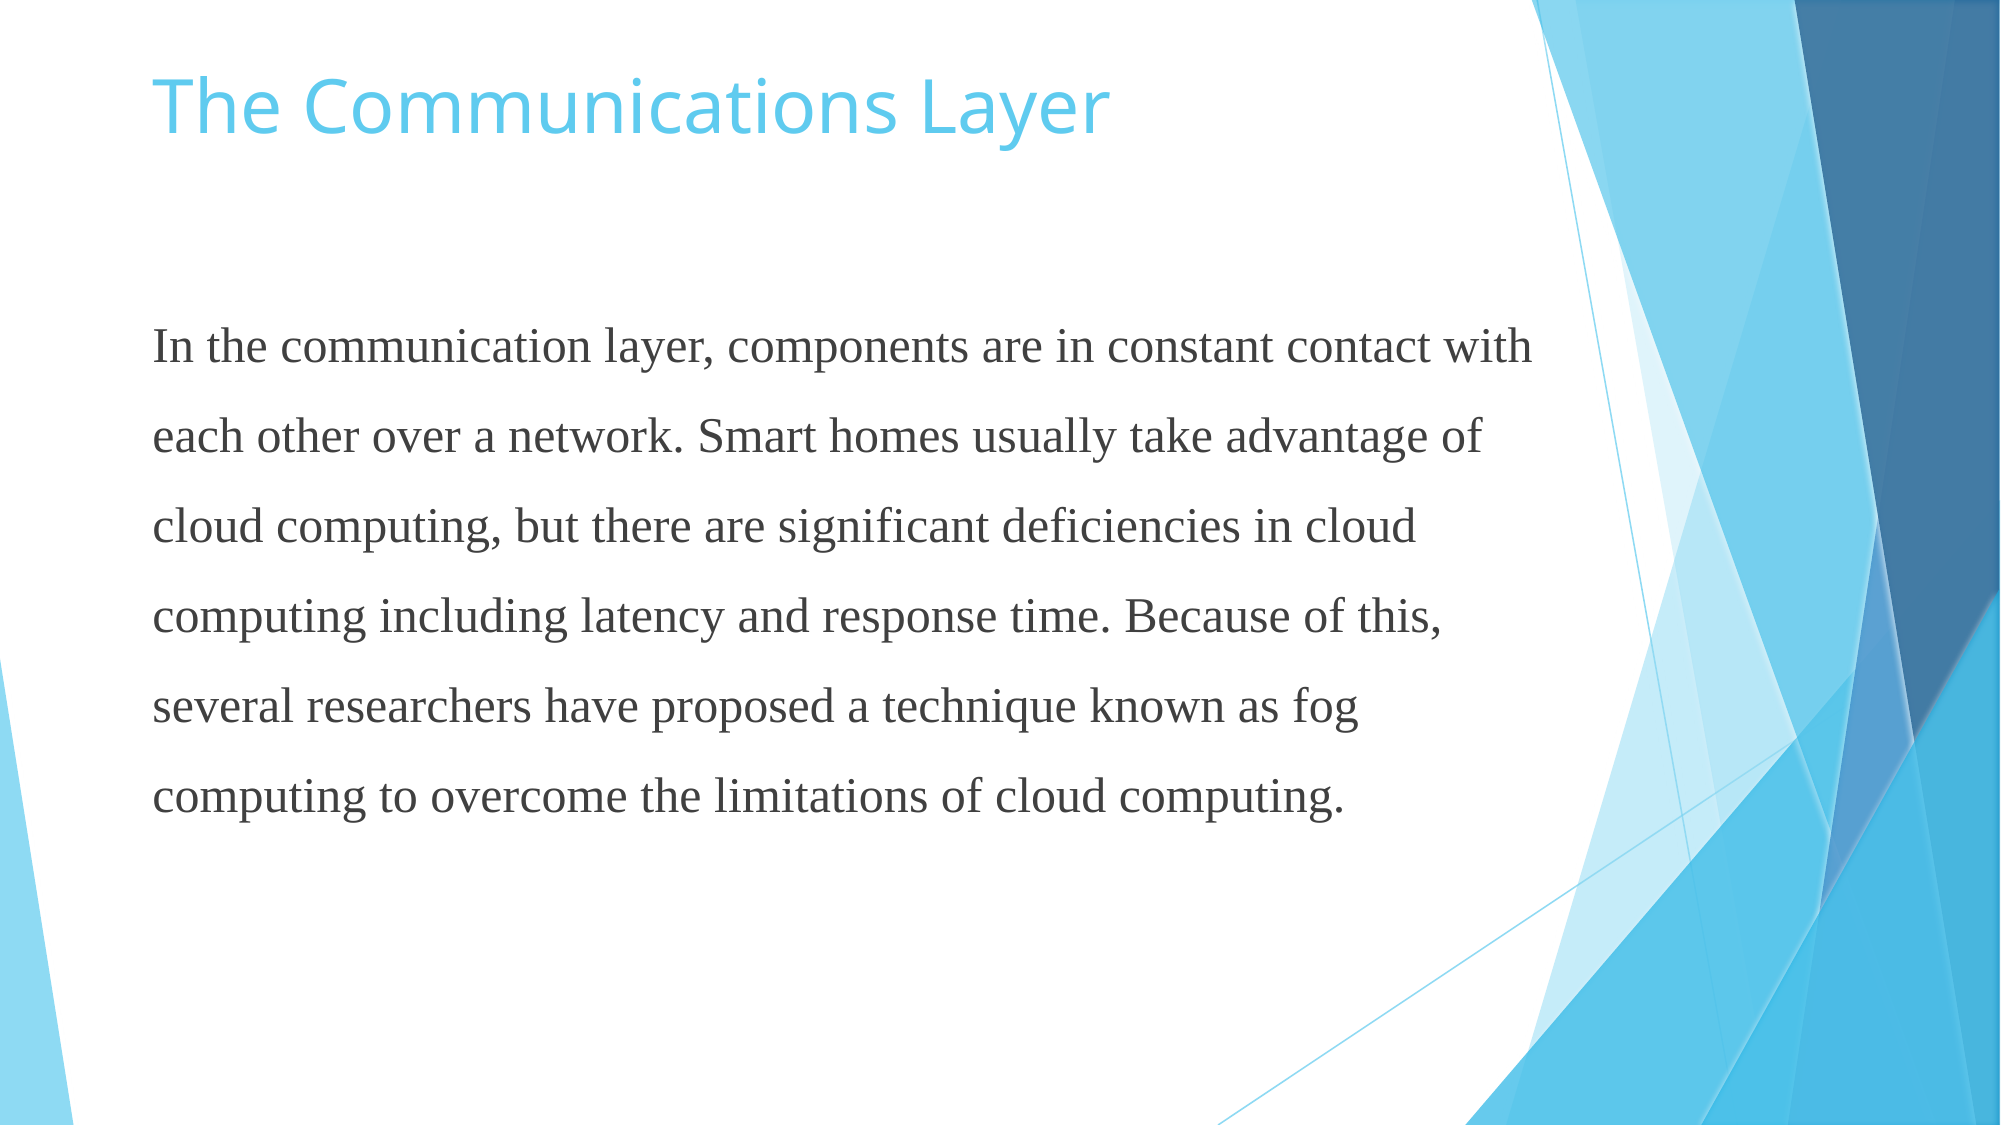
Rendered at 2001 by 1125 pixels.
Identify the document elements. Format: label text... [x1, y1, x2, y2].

title The Communications Layer [137, 50, 1863, 269]
list In the communication layer, components are in constant contact with each other over a network. Smart homes usually take advantage of cloud computing, but there are significant deficiencies in cloud computing including latency and response time. Because of this, several researchers have proposed a technique known as fog computing to overcome the limitations of cloud computing. [137, 274, 1581, 1032]
